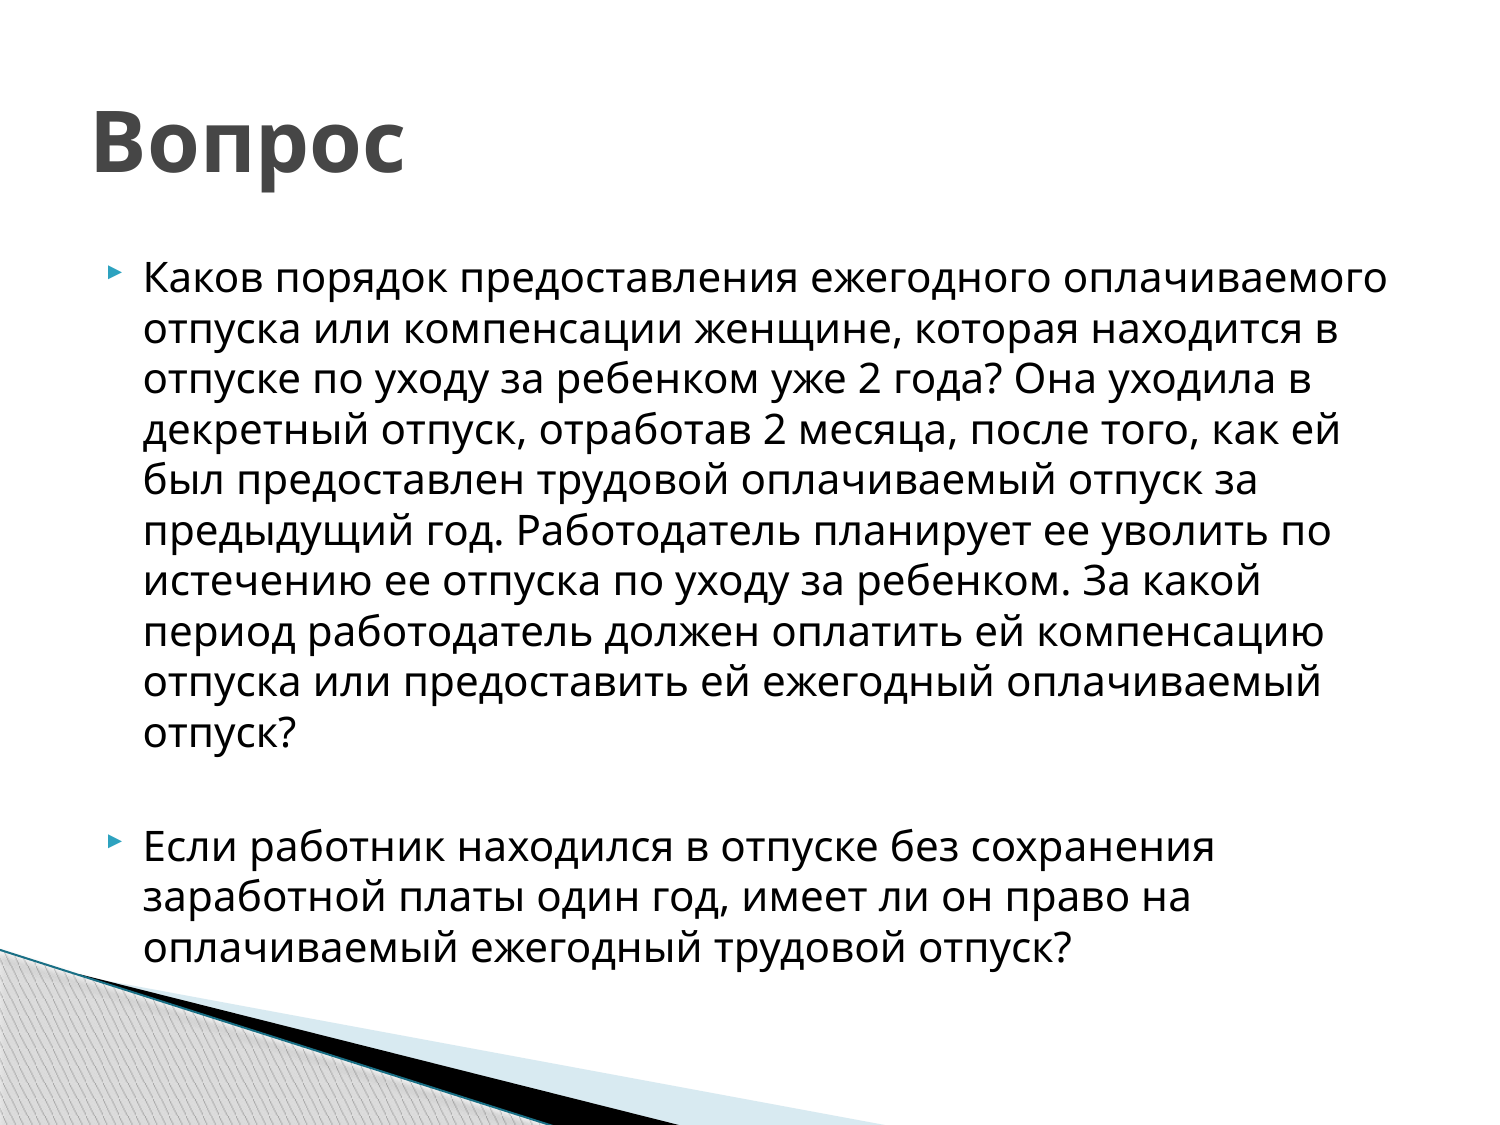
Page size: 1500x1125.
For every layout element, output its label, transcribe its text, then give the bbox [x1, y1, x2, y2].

title Вопрос [75, 45, 1425, 233]
list Каков порядок предоставления ежегодного оплачиваемого отпуска или компенсации женщине, которая находится в отпуске по уходу за ребенком уже 2 года? Она уходила в декретный отпуск, отработав 2 месяца, после того, как ей был предоставлен трудовой оплачиваемый отпуск за предыдущий год. Работодатель планирует ее уволить по истечению ее отпуска по уходу за ребенком. За какой период работодатель должен оплатить ей компенсацию отпуска или предоставить ей ежегодный оплачиваемый отпуск? Если работник находился в отпуске без сохранения заработной платы один год, имеет ли он право на оплачиваемый ежегодный трудовой отпуск? [75, 243, 1425, 986]
